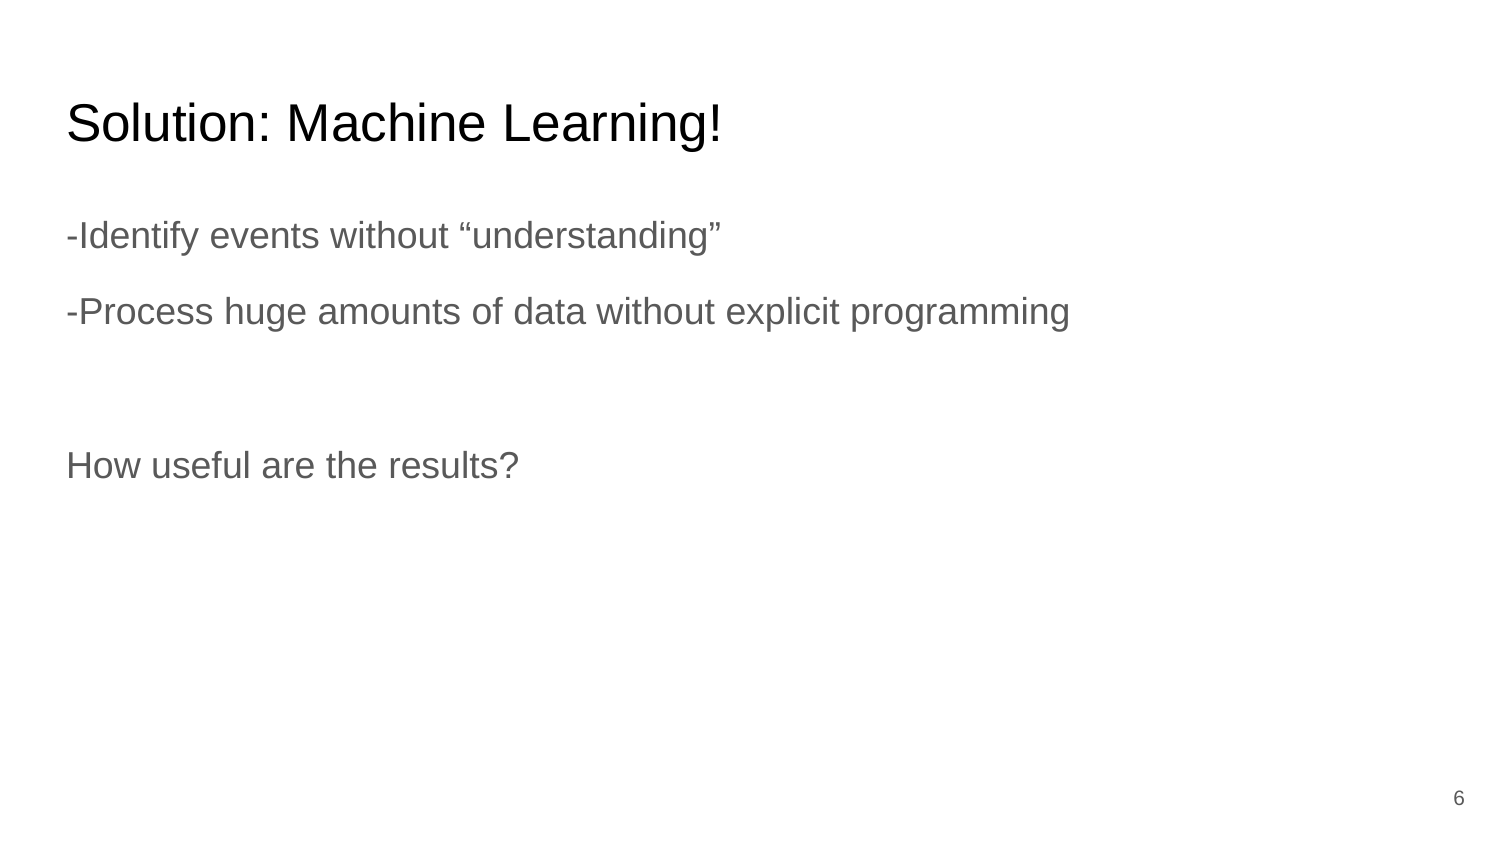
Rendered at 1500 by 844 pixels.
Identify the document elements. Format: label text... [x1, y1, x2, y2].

title Solution: Machine Learning! [51, 72, 1449, 167]
slide_number ‹#› [1389, 764, 1480, 830]
list -Identify events without “understanding” -Process huge amounts of data without explicit programming How useful are the results? [51, 189, 1449, 750]
